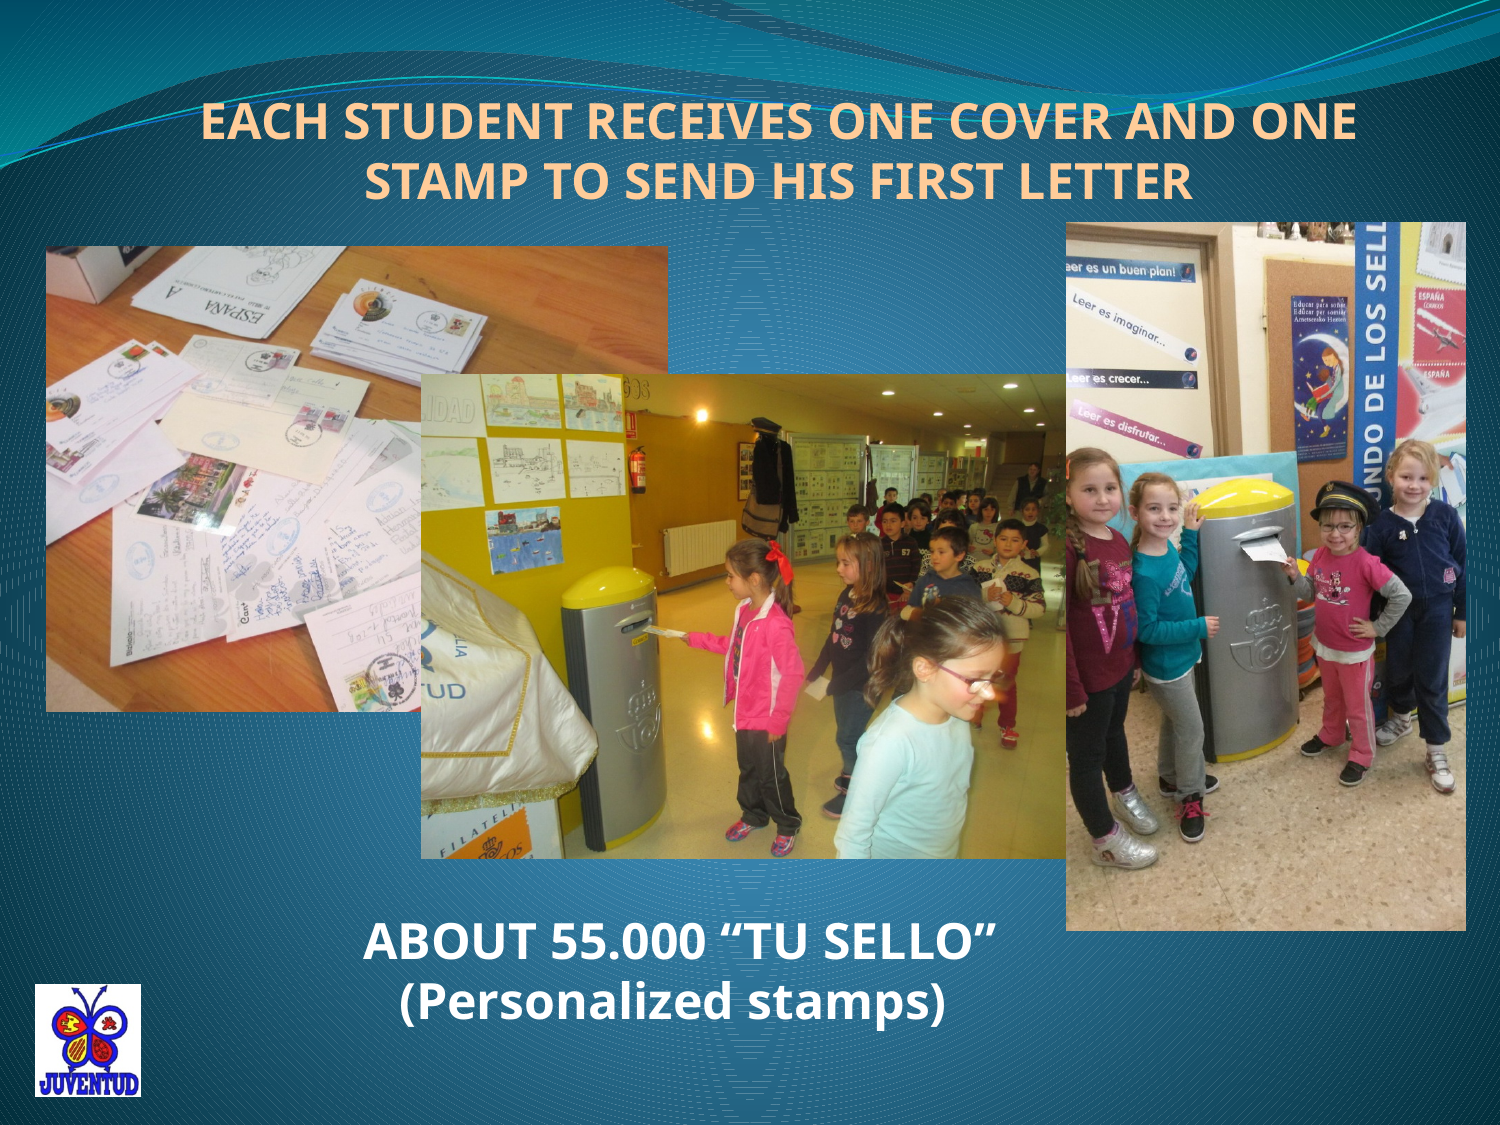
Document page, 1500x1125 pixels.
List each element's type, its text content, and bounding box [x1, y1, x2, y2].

text_box EACH STUDENT RECEIVES ONE COVER AND ONE STAMP TO SEND HIS FIRST LETTER [163, 81, 1395, 277]
picture [34, 984, 141, 1097]
picture [46, 245, 1061, 859]
text_box ABOUT 55.000 “TU SELLO” (Personalized stamps) [210, 902, 1149, 1038]
picture [1066, 222, 1466, 931]
